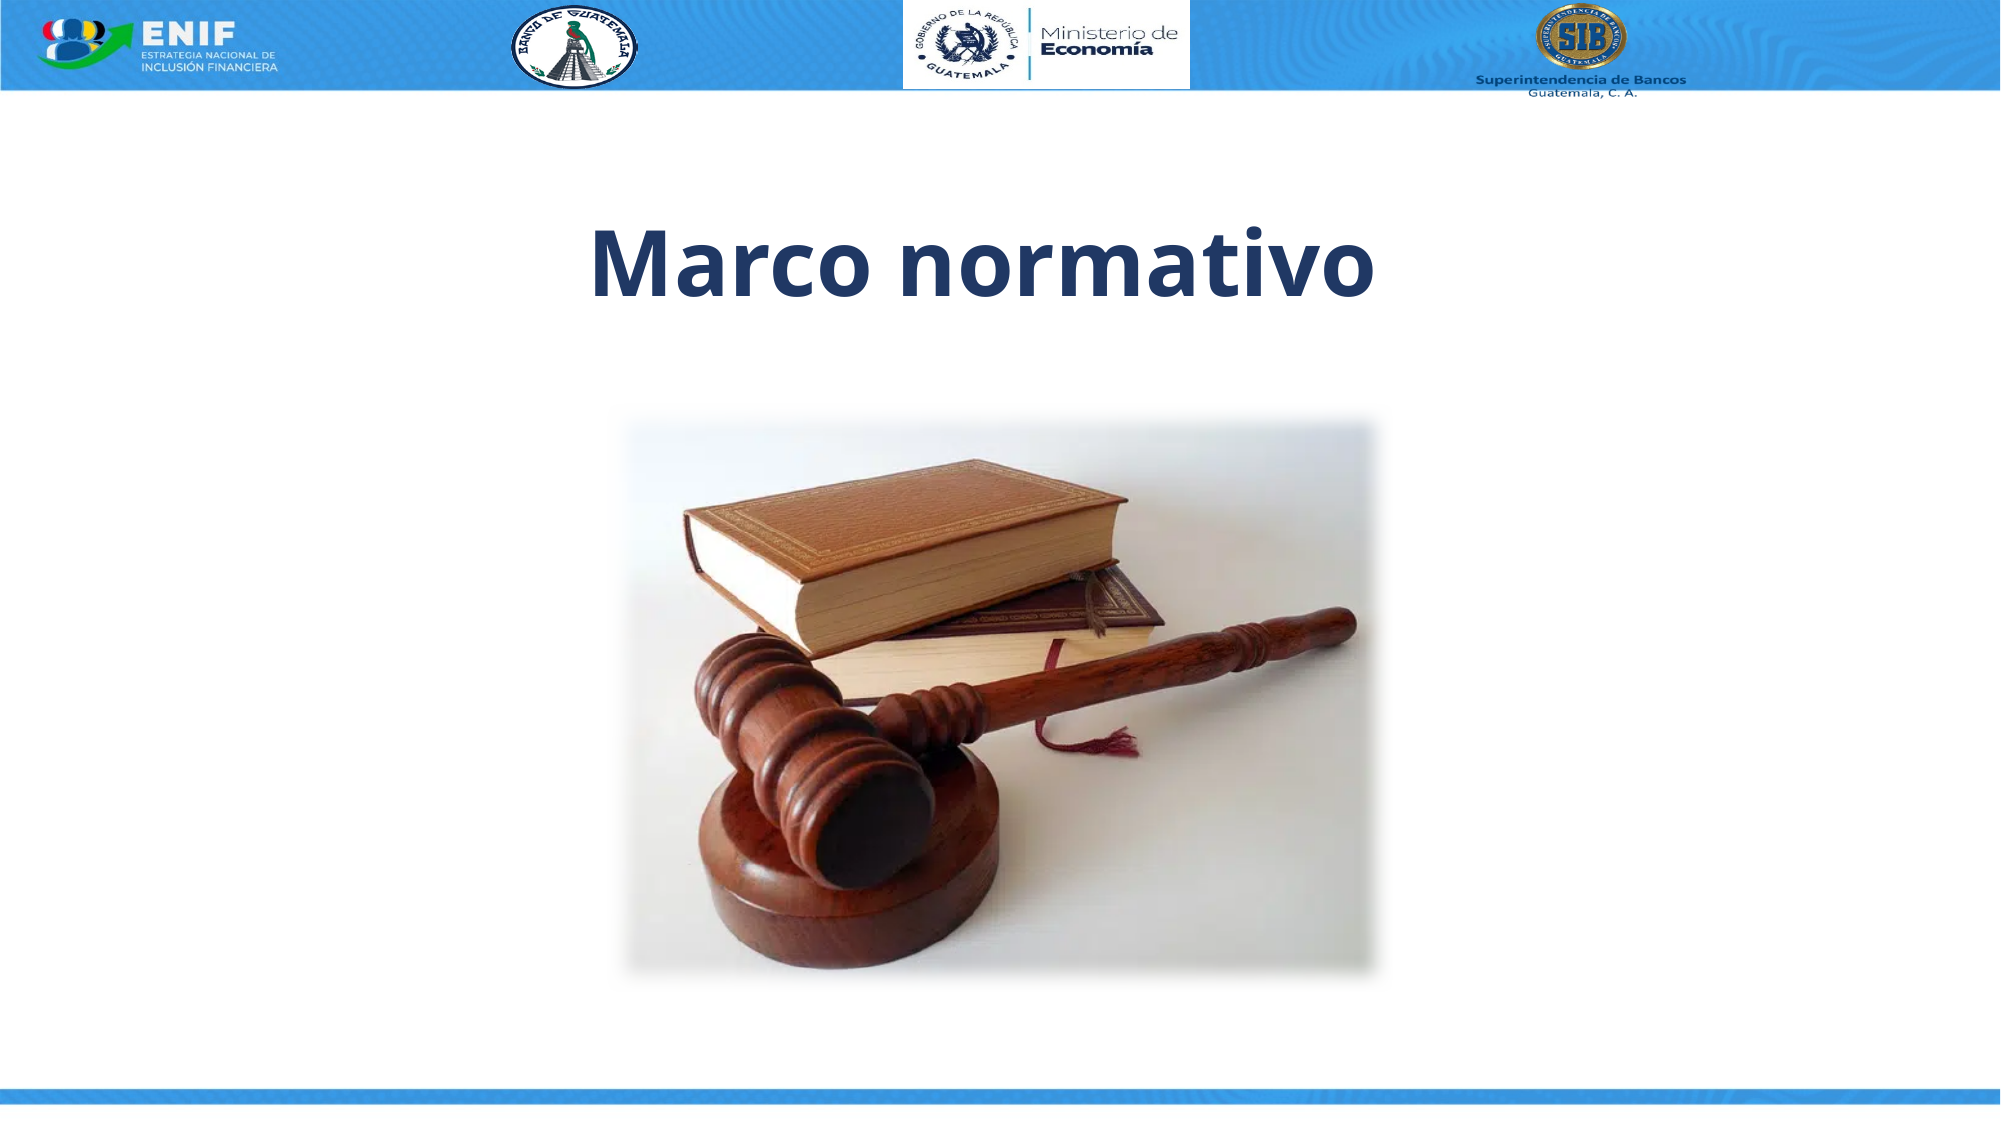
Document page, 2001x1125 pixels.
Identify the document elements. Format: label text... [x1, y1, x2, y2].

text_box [511, 0, 1707, 109]
text_box Marco normativo [541, 197, 1425, 323]
picture [0, 0, 2001, 1125]
picture [903, 0, 1190, 89]
